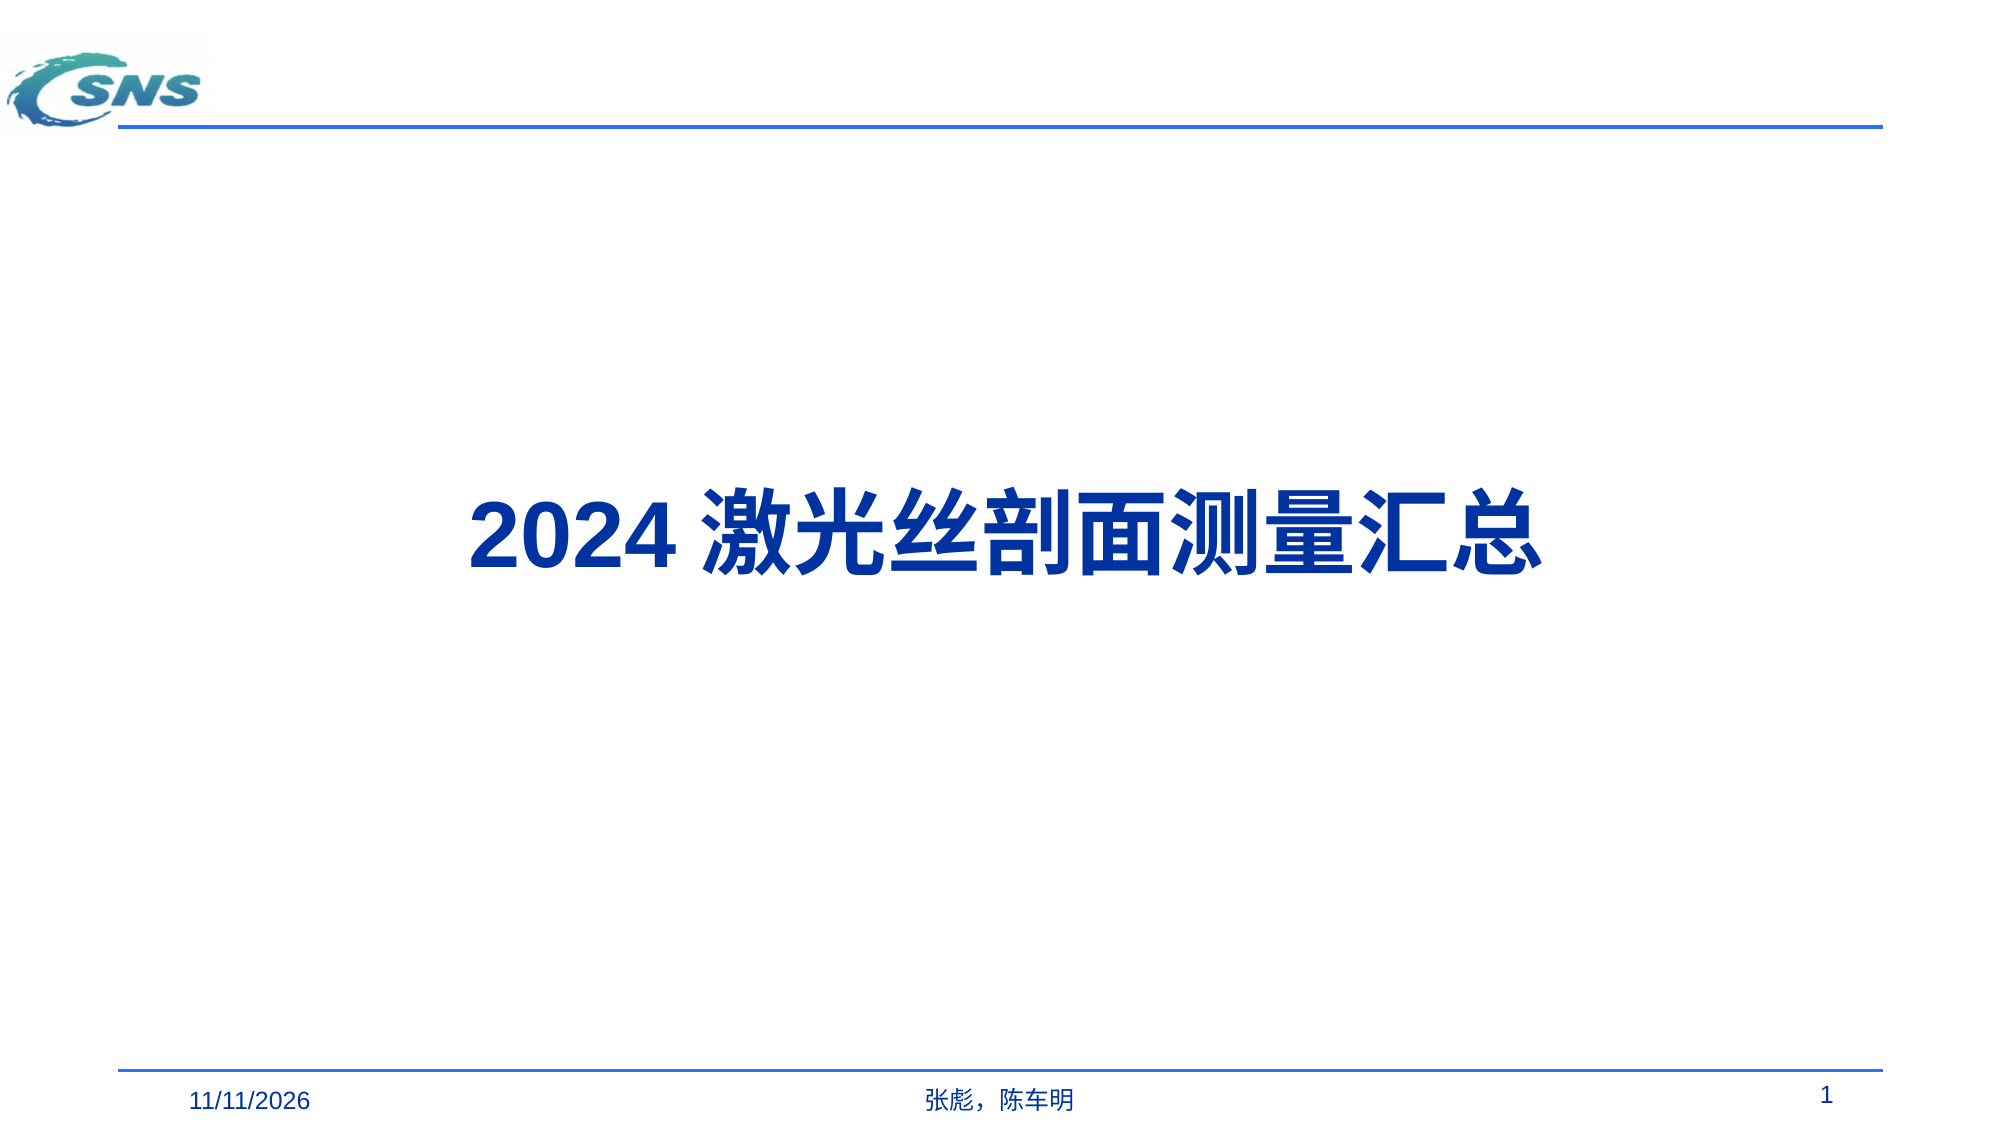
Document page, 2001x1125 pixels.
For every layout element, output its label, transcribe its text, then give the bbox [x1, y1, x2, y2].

slide_number 1 [1770, 1071, 1883, 1125]
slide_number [120, 1077, 380, 1125]
picture [0, 30, 214, 138]
footer 张彪，陈车明 [463, 1077, 1537, 1125]
title 2024激光丝剖面测量汇总 [421, 480, 1591, 588]
